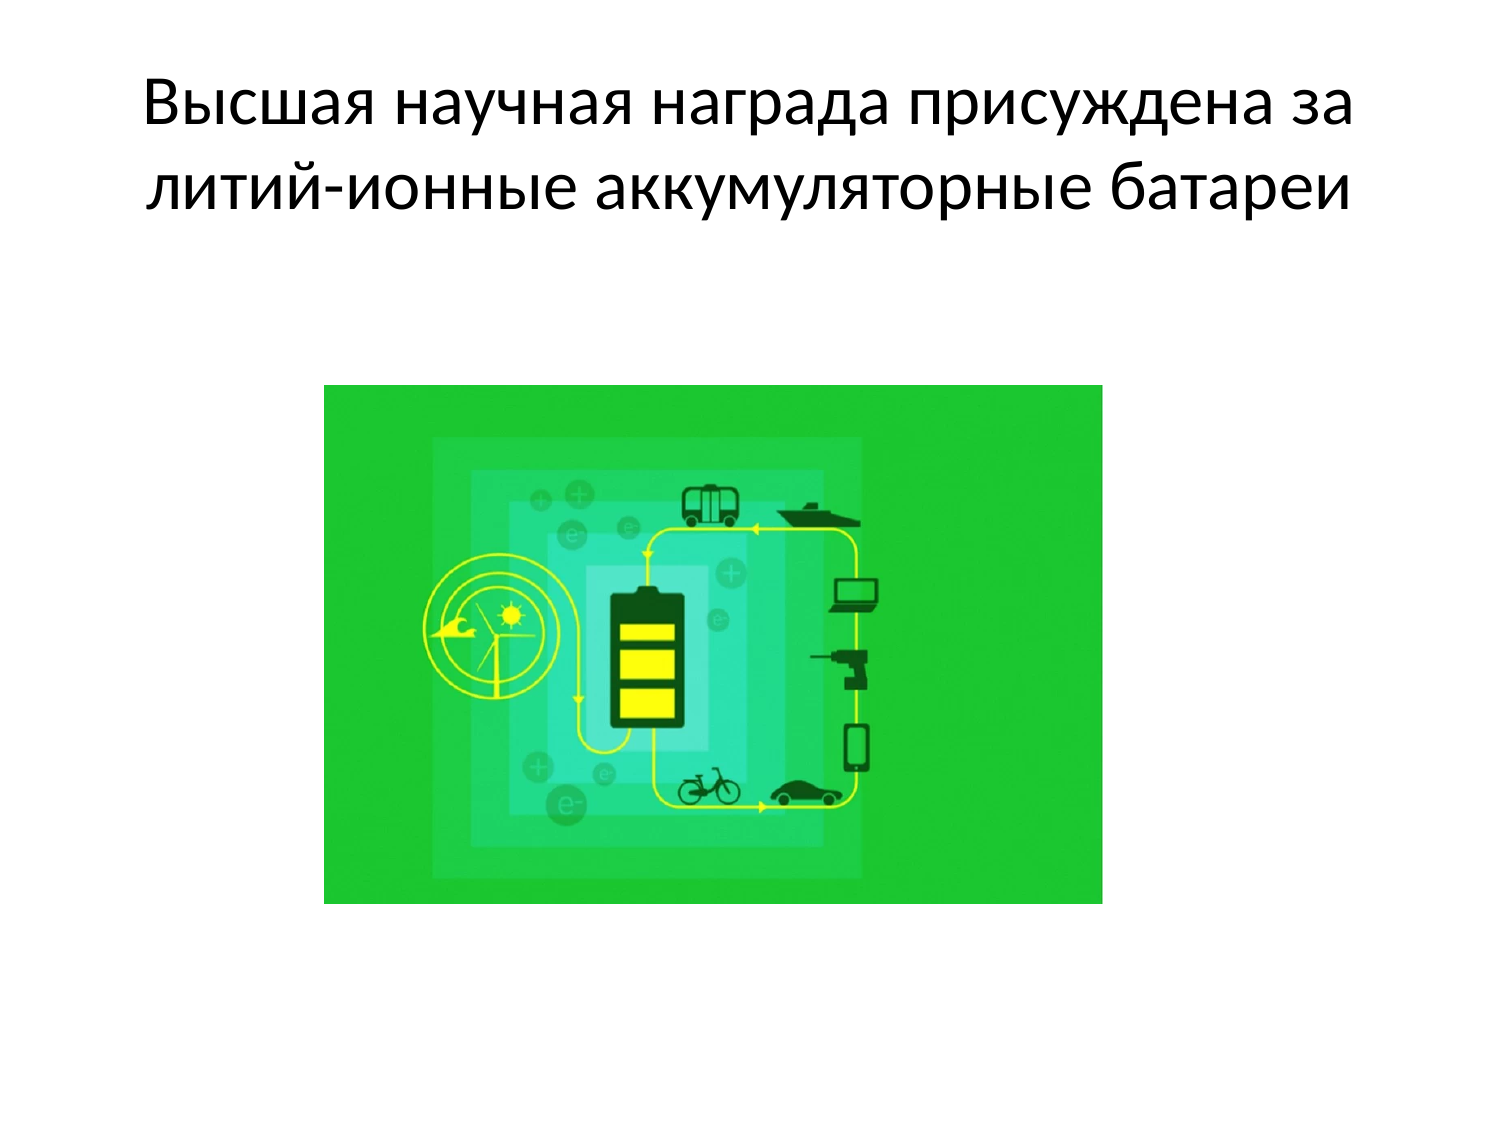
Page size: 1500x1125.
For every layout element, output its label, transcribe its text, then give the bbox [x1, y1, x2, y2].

title Высшая научная награда присуждена за литий-ионные аккумуляторные батареи [75, 45, 1425, 233]
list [324, 385, 1103, 904]
